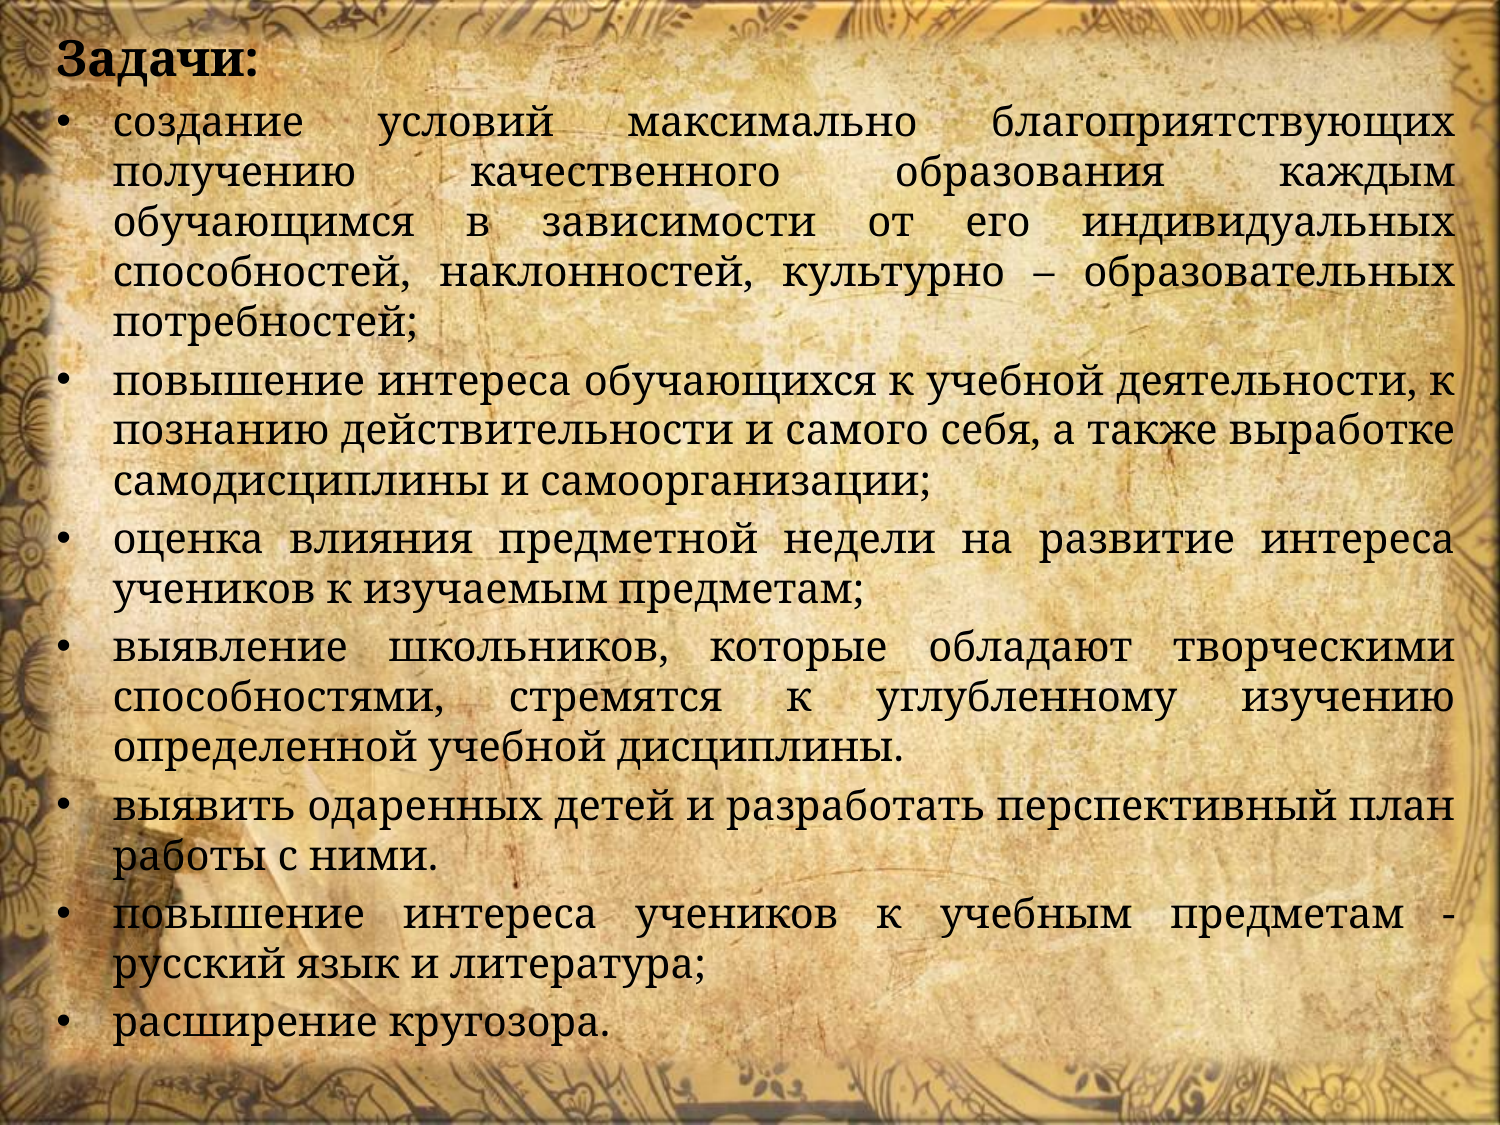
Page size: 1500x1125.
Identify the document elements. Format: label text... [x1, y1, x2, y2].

picture [0, 0, 1500, 1125]
list Задачи: создание условий максимально благоприятствующих получению качественного образования каждым обучающимся в зависимости от его индивидуальных способностей, наклонностей, культурно – образовательных потребностей; повышение интереса обучающихся к учебной деятельности, к познанию действительности и самого себя, а также выработке самодисциплины и самоорганизации; оценка влияния предметной недели на развитие интереса учеников к изучаемым предметам; выявление школьников, которые обладают творческими способностями, стремятся к углубленному изучению определенной учебной дисциплины. выявить одаренных детей и разработать перспективный план работы с ними. повышение интереса учеников к учебным предметам - русский язык и литература; расширение кругозора. [41, 19, 1471, 906]
